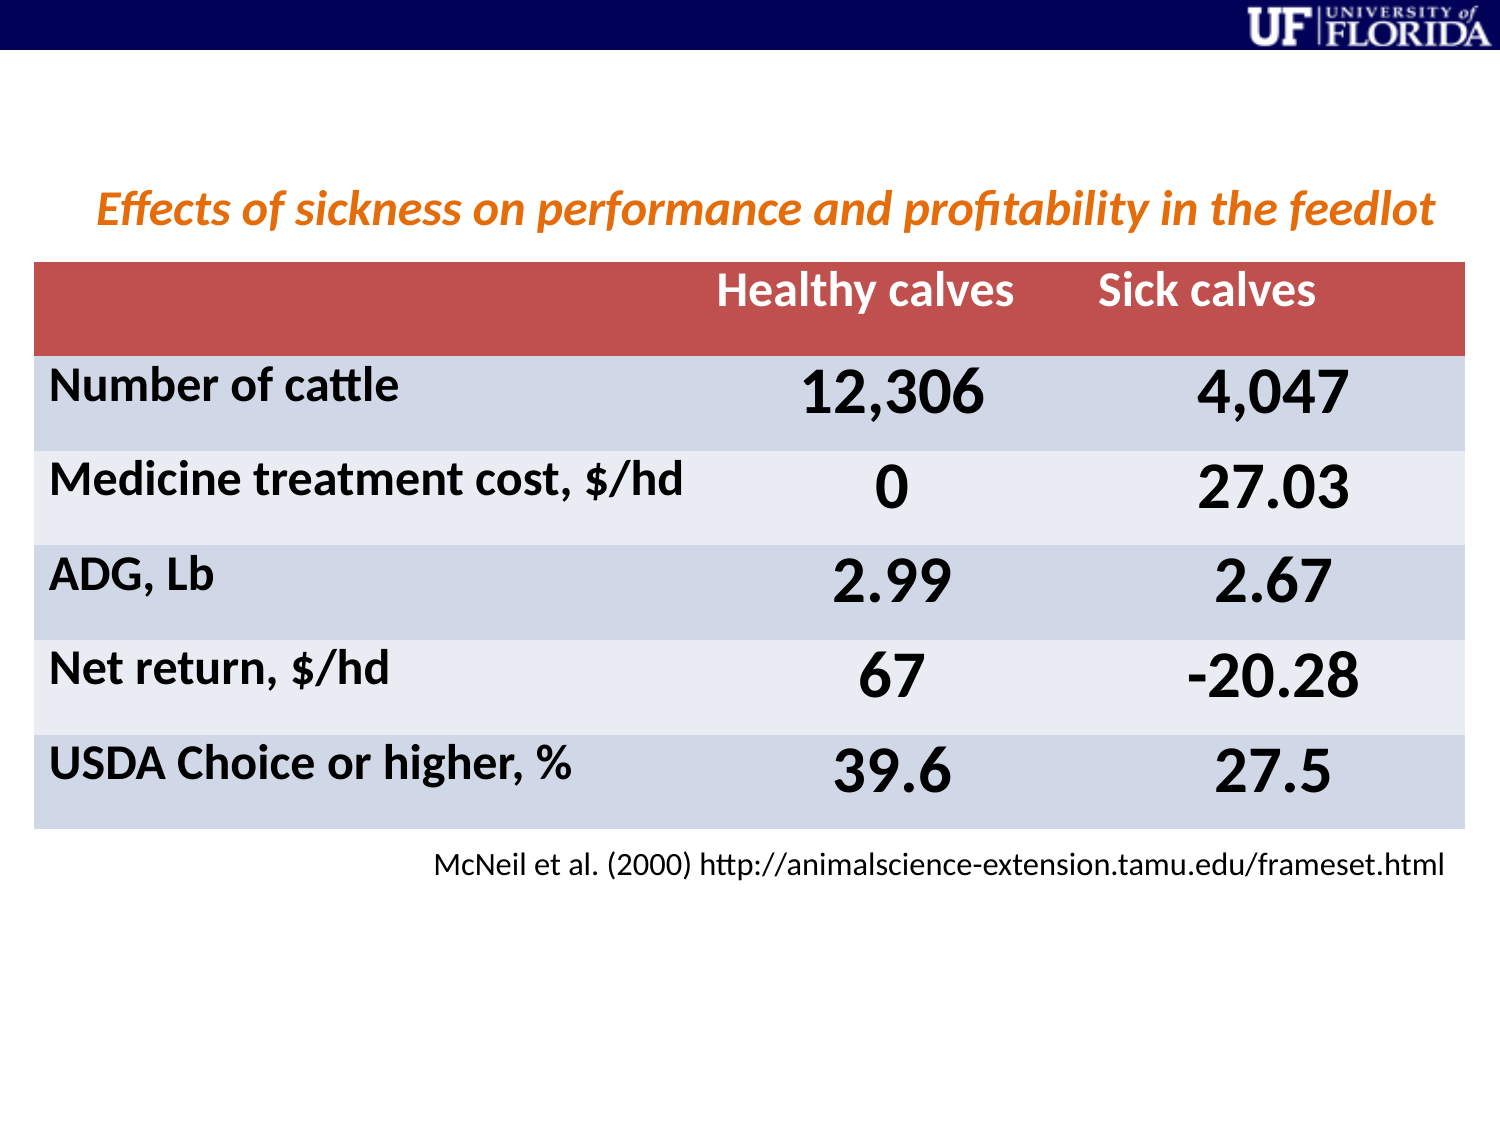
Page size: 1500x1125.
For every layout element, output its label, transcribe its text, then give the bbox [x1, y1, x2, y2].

table_header Healthy calves [702, 262, 1083, 356]
text_box McNeil et al. (2000) http://animalscience-extension.tamu.edu/frameset.html [415, 831, 1465, 904]
table_cell Number of cattle [34, 356, 702, 451]
table_cell 67 [702, 640, 1083, 735]
picture [0, 0, 1500, 51]
table_cell 2.99 [702, 545, 1083, 640]
table_cell 27.5 [1083, 735, 1465, 829]
table_cell 12,306 [702, 356, 1083, 451]
table_header Sick calves [1083, 262, 1465, 356]
table_header [34, 262, 702, 356]
table_cell 27.03 [1083, 451, 1465, 545]
table_cell Net return, $/hd [34, 640, 702, 735]
table_cell Medicine treatment cost, $/hd [34, 451, 702, 545]
table_cell 39.6 [702, 735, 1083, 829]
table_cell -20.28 [1083, 640, 1465, 735]
table_cell 2.67 [1083, 545, 1465, 640]
table_cell 4,047 [1083, 356, 1465, 451]
table_cell USDA Choice or higher, % [34, 735, 702, 829]
text_box Effects of sickness on performance and profitability in the feedlot [81, 168, 1452, 243]
table_cell 0 [702, 451, 1083, 545]
table_cell ADG, Lb [34, 545, 702, 640]
